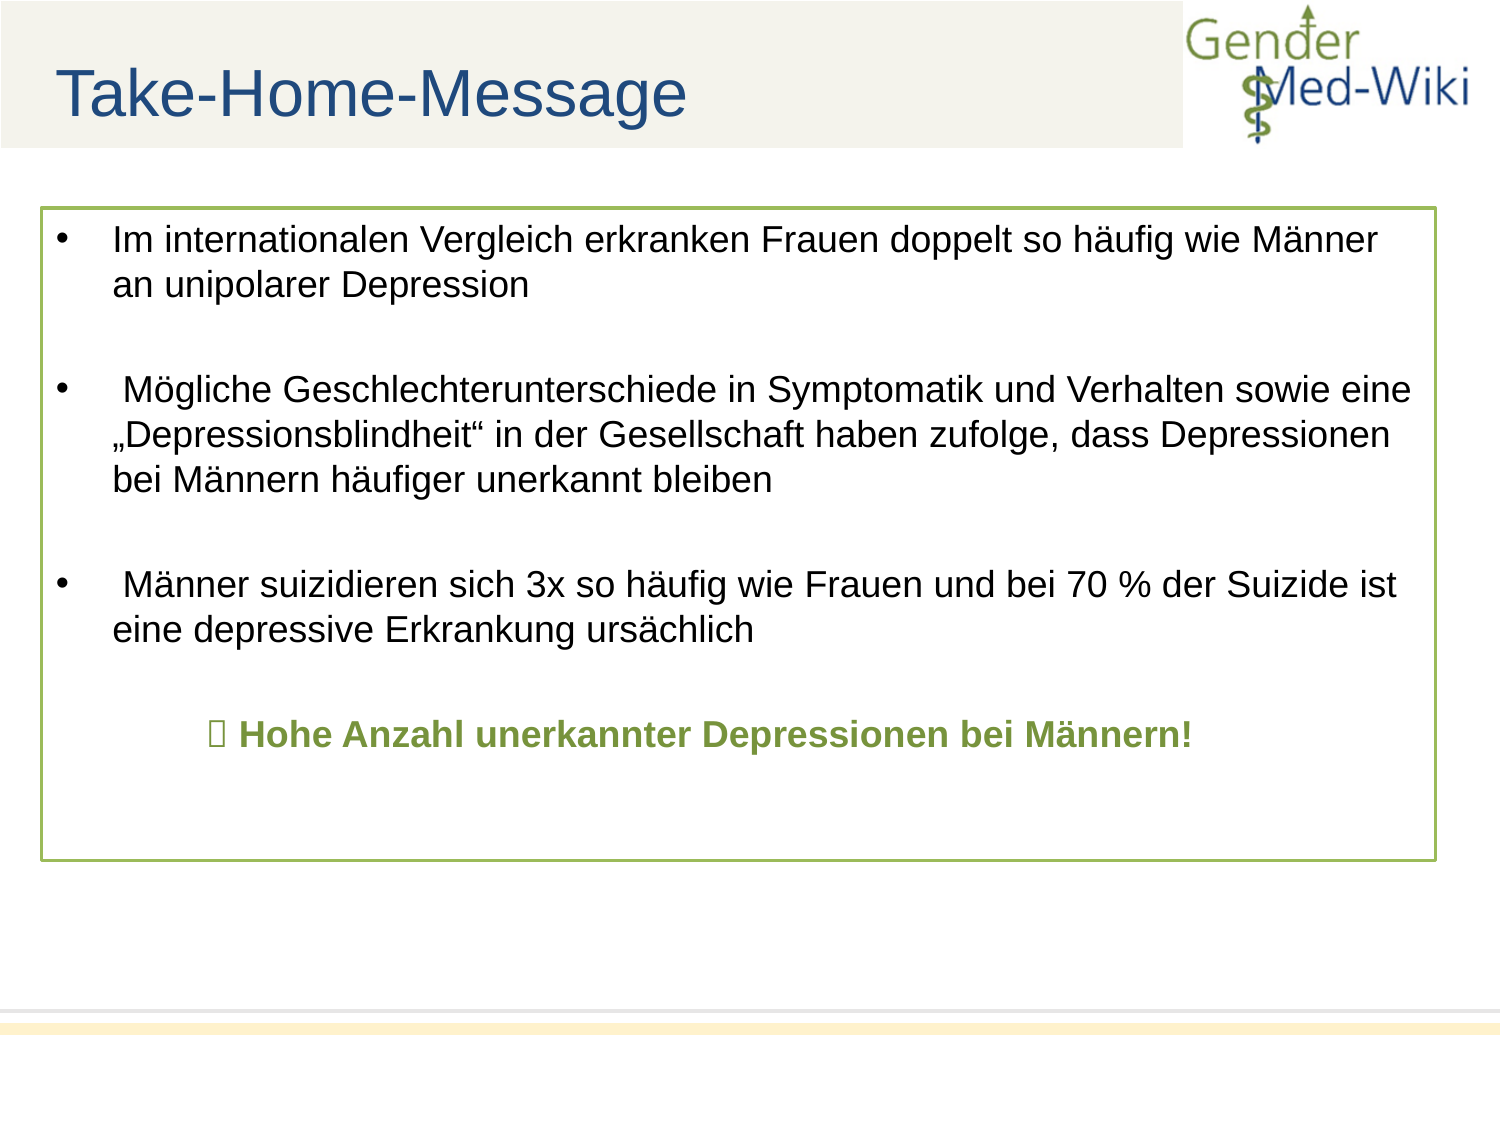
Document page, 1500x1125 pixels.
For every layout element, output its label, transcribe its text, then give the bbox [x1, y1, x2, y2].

picture [1183, 0, 1471, 149]
list Im internationalen Vergleich erkranken Frauen doppelt so häufig wie Männer an unipolarer Depression Mögliche Geschlechterunterschiede in Symptomatik und Verhalten sowie eine „Depressionsblindheit“ in der Gesellschaft haben zufolge, dass Depressionen bei Männern häufiger unerkannt bleiben Männer suizidieren sich 3x so häufig wie Frauen und bei 70 % der Suizide ist eine depressive Erkrankung ursächlich  Hohe Anzahl unerkannter Depressionen bei Männern! [41, 208, 1436, 861]
title Take-Home-Message [41, 42, 1152, 126]
